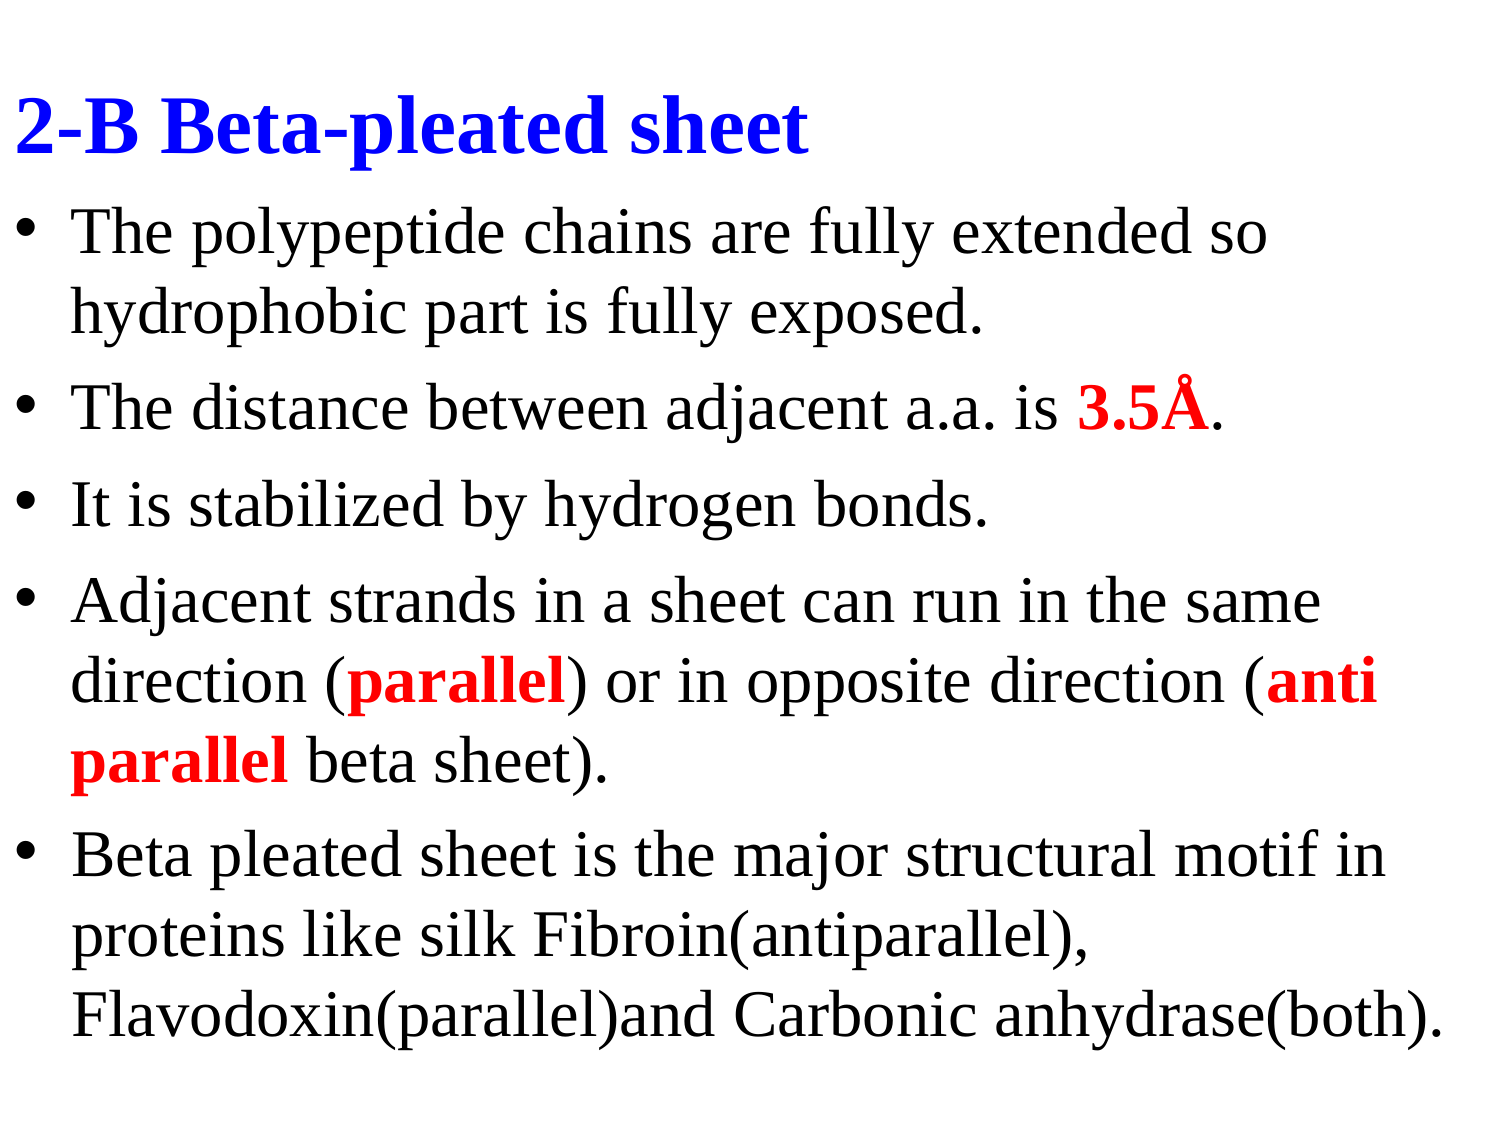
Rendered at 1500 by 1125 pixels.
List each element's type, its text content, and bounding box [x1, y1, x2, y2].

text_box 2-B Beta-pleated sheet The polypeptide chains are fully extended so hydrophobic part is fully exposed. The distance between adjacent a.a. is 3.5Å. It is stabilized by hydrogen bonds. Adjacent strands in a sheet can run in the same direction (parallel) or in opposite direction (anti parallel beta sheet). Beta pleated sheet is the major structural motif in proteins like silk Fibroin(antiparallel), Flavodoxin(parallel)and Carbonic anhydrase(both). [0, 62, 1500, 1125]
